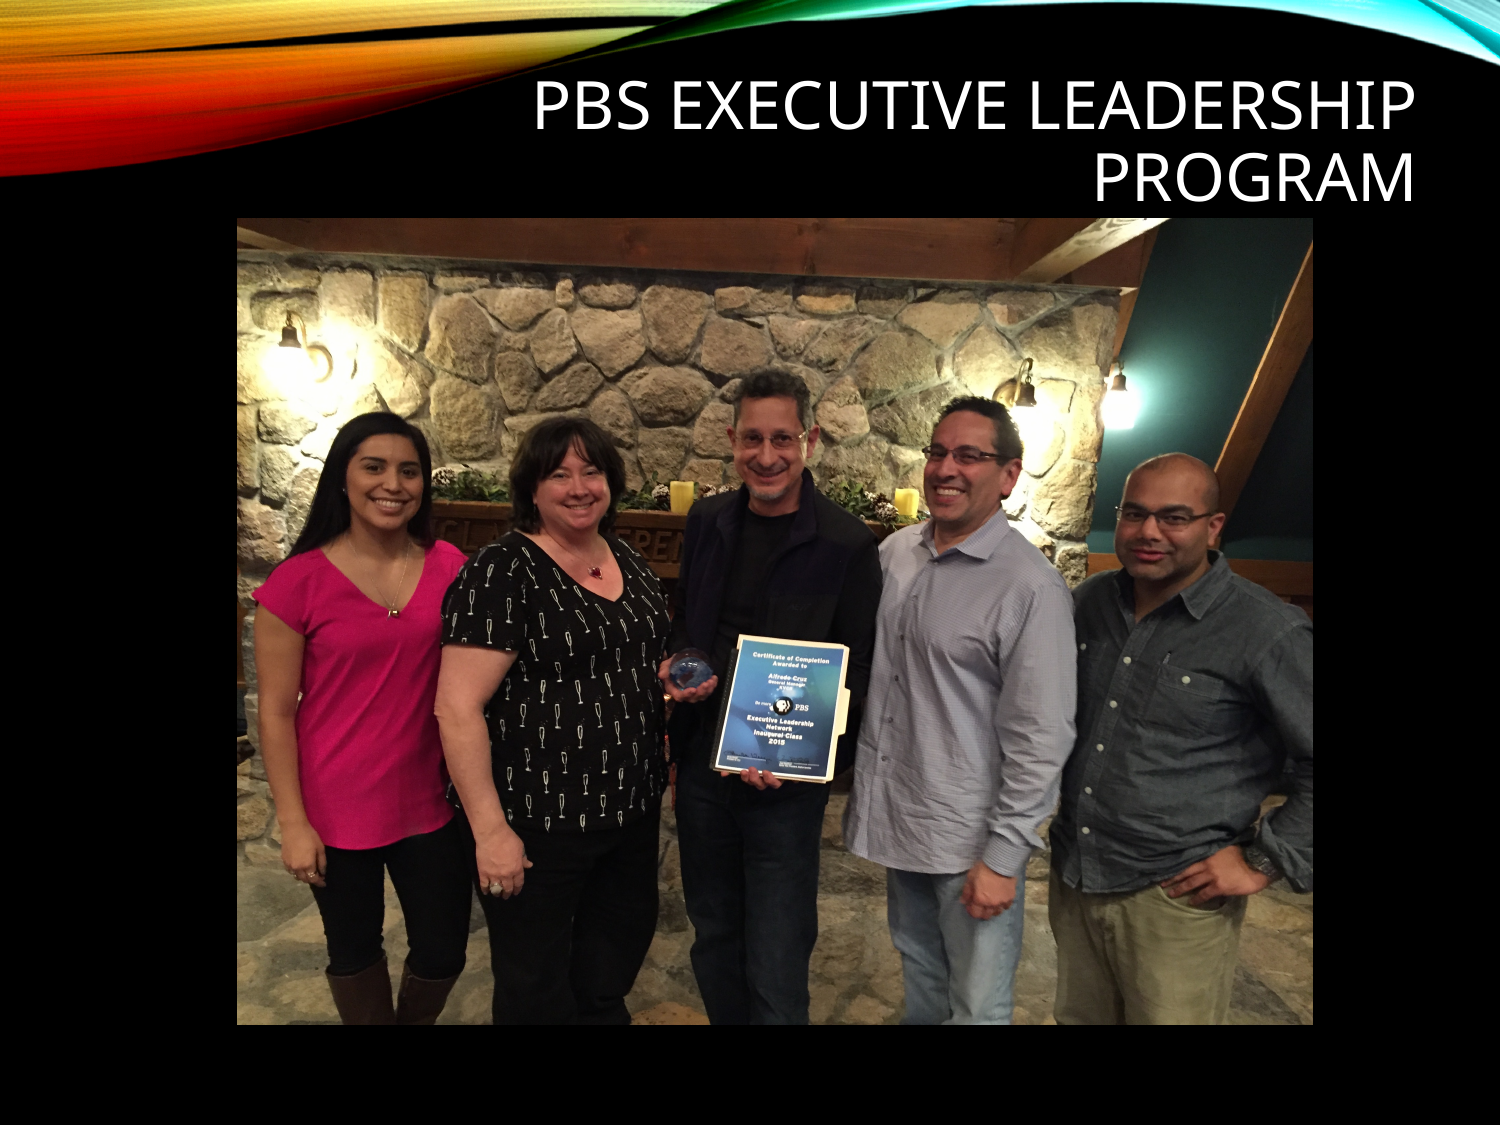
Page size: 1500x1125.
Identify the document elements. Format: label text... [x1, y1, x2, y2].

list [237, 218, 1313, 1026]
title Pbs executive leadership program [387, 87, 1434, 200]
picture [0, 0, 1500, 178]
